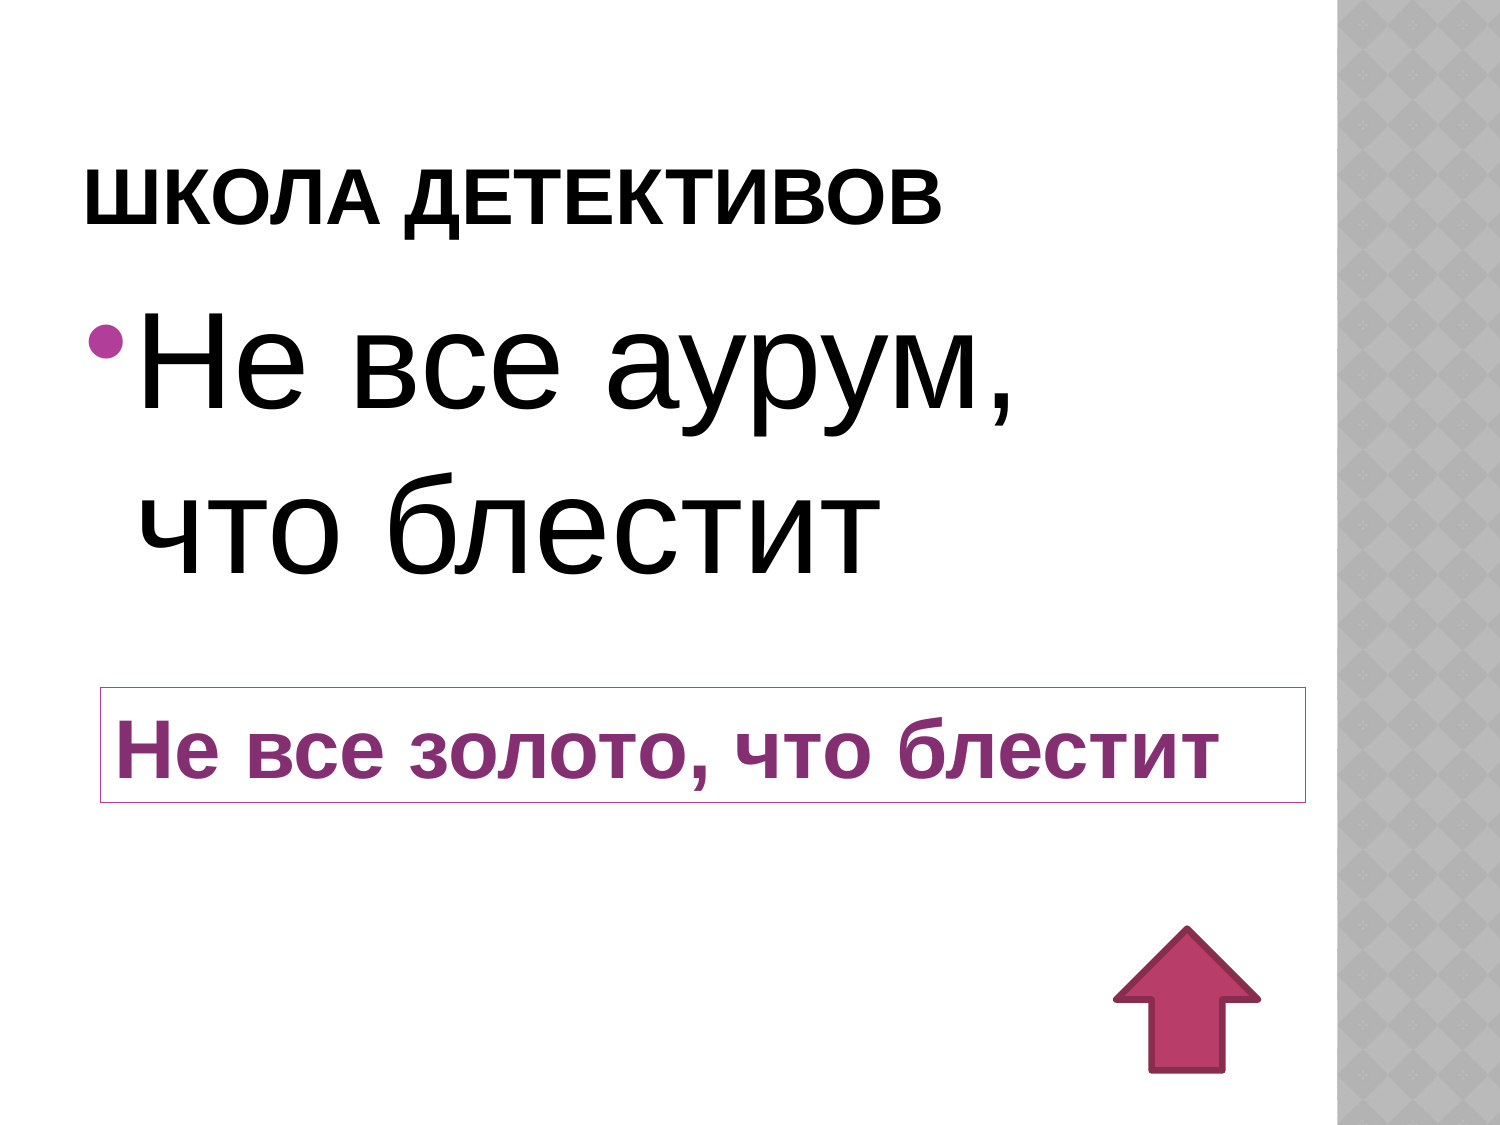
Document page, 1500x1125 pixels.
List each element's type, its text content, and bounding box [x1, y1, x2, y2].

text_box [1112, 925, 1262, 1074]
list Не все аурум, что блестит [75, 264, 1263, 1059]
text_box Не все золото, что блестит [100, 687, 1306, 803]
title Школа детективов [75, 52, 1263, 240]
